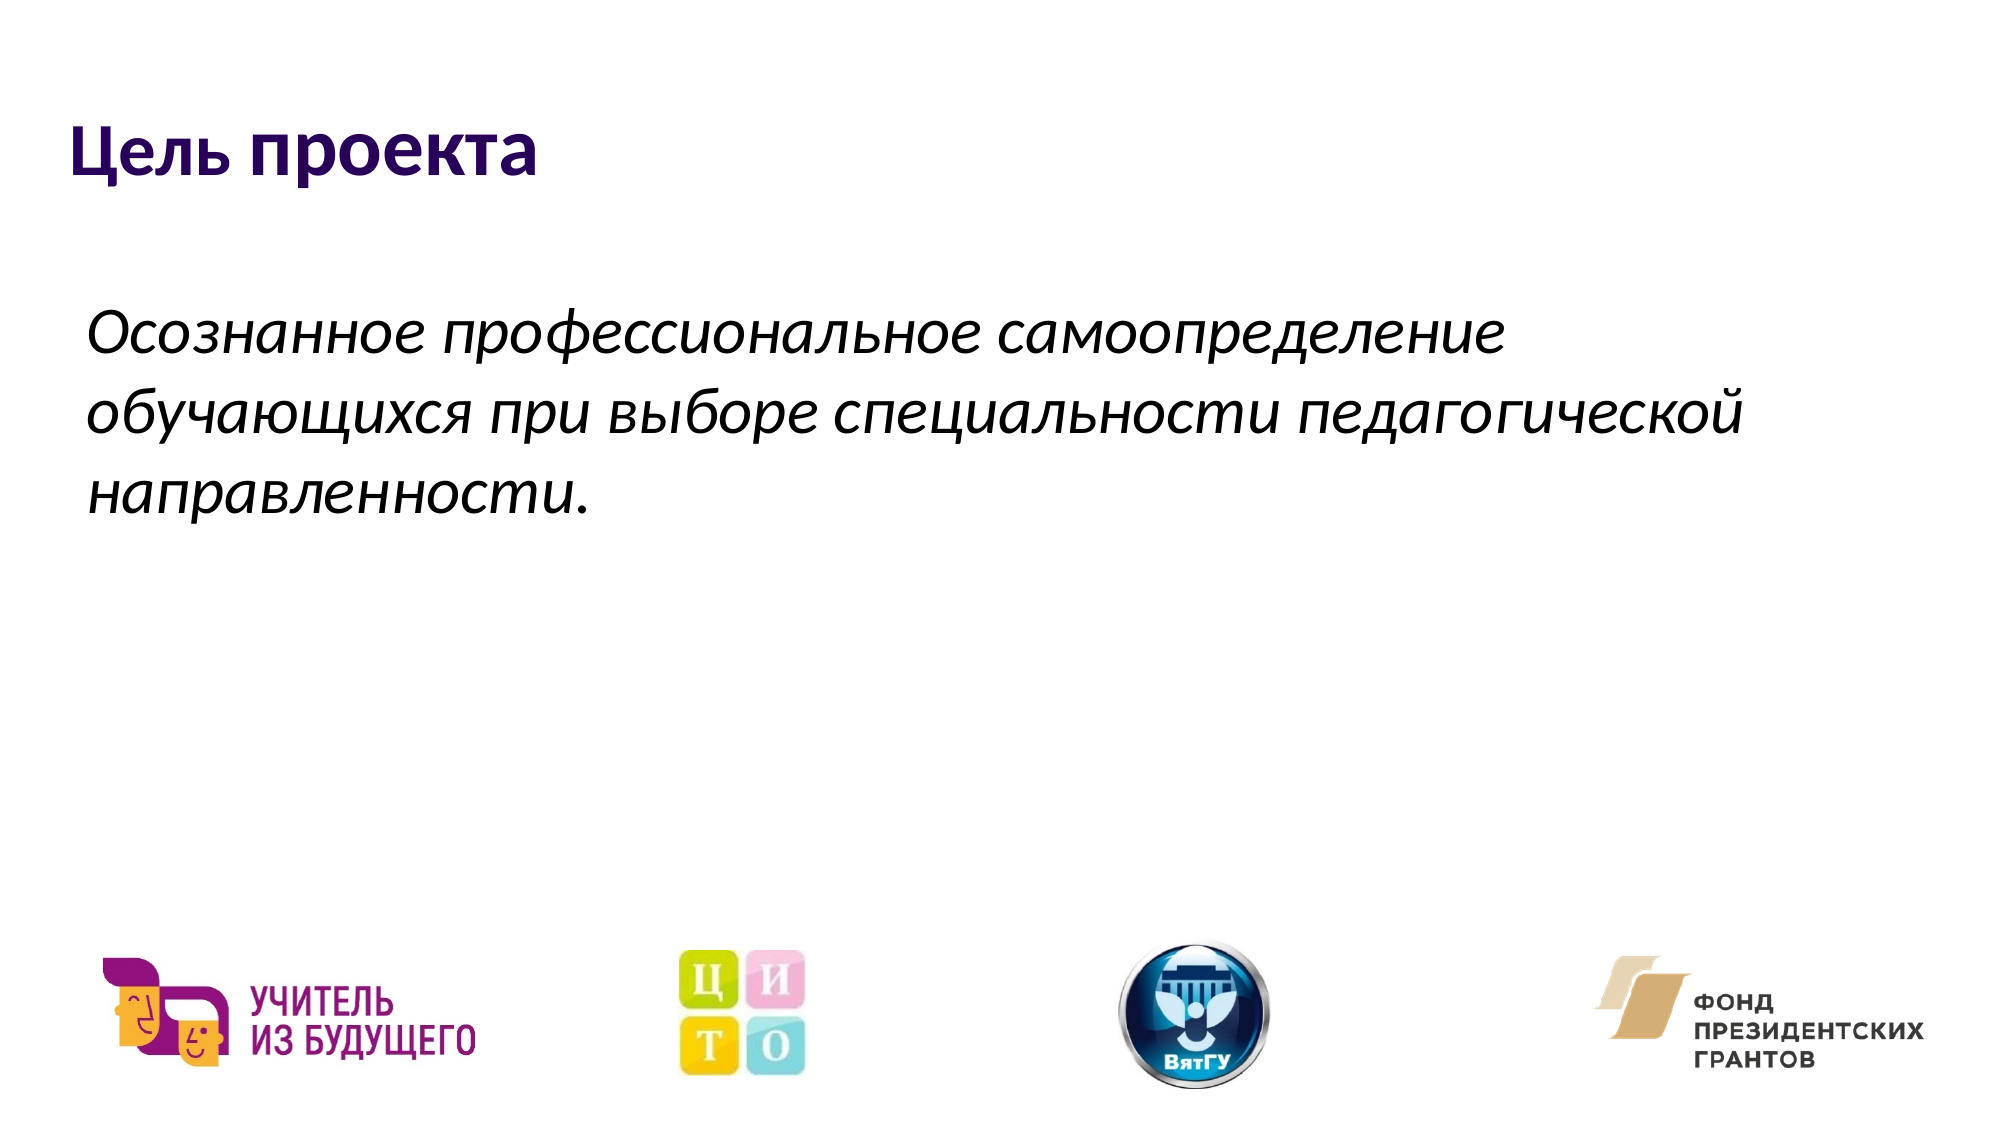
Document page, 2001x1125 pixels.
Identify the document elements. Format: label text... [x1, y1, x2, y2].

text_box Осознанное профессиональное самоопределение обучающихся при выборе специальности педагогической направленности. [71, 279, 1848, 535]
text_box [96, 937, 1926, 1089]
text_box Цель проекта [55, 84, 1832, 200]
